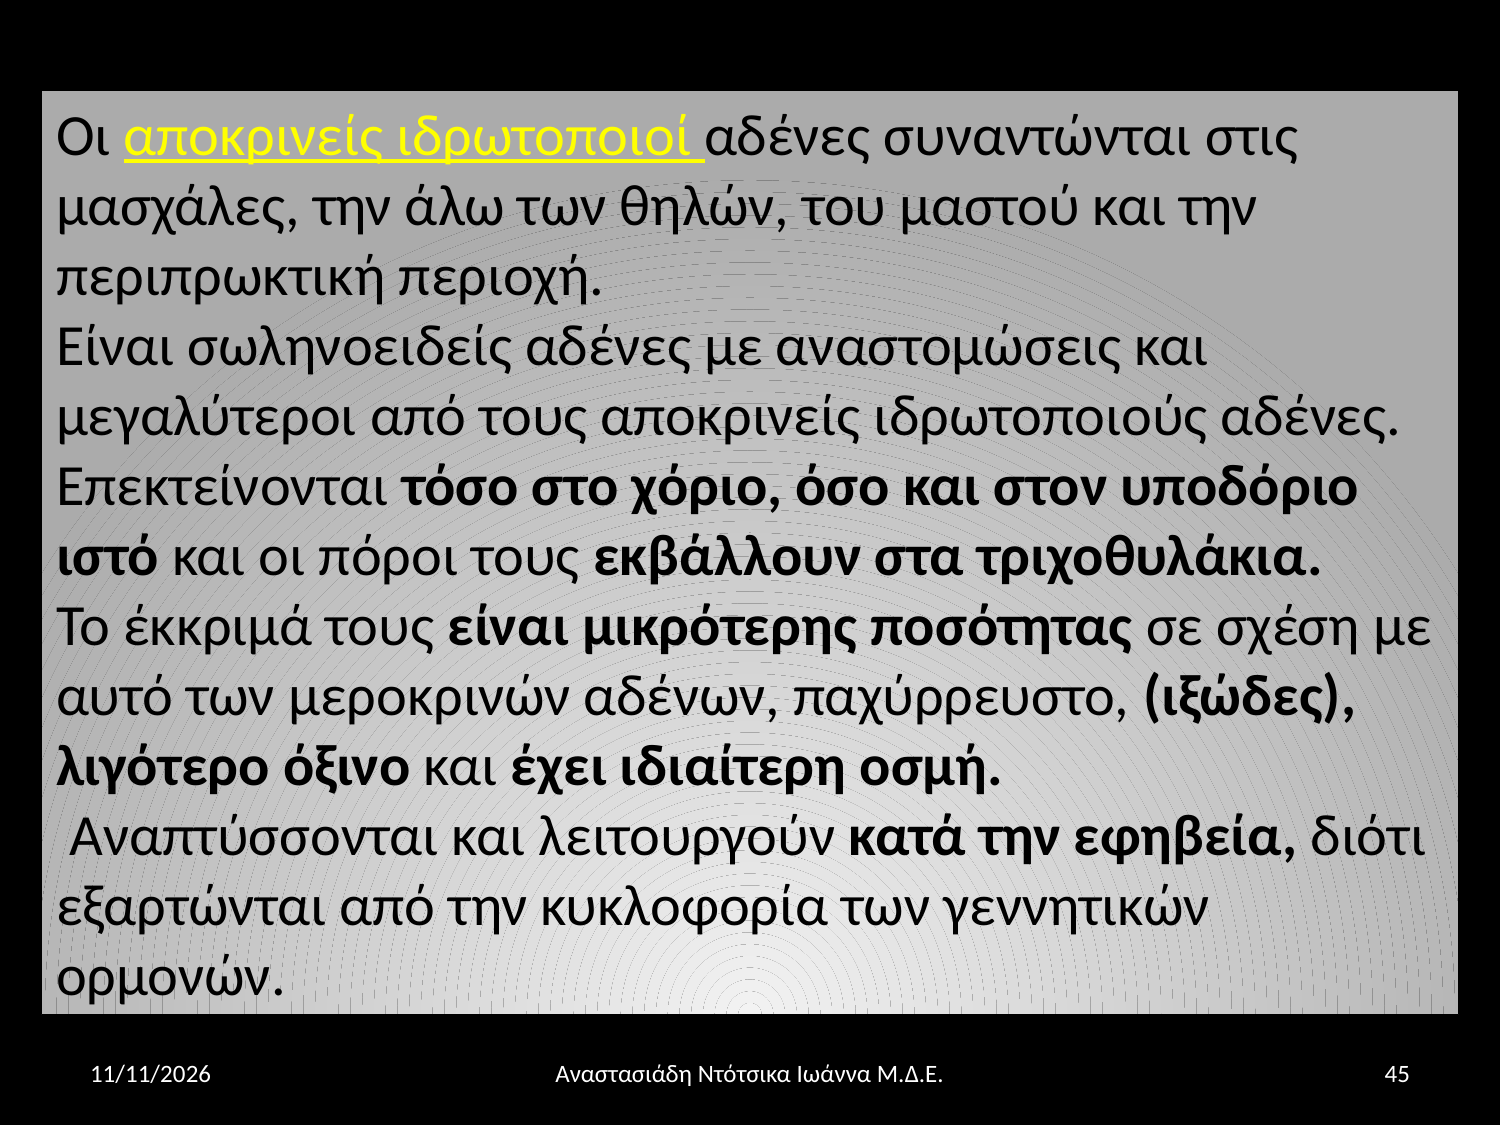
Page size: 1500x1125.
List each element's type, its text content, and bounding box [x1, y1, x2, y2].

text_box Οι αποκρινείς ιδρωτοποιοί αδένες συναντώνται στις μασχάλες, την άλω των θηλών, του μαστού και την περιπρωκτική περιοχή. Είναι σωληνοειδείς αδένες με αναστομώσεις και μεγαλύτεροι από τους αποκρινείς ιδρωτοποιούς αδένες. Επεκτείνονται τόσο στο χόριο, όσο και στον υποδόριο ιστό και οι πόροι τους εκβάλλουν στα τριχοθυλάκια. Το έκκριμά τους είναι μικρότερης ποσότητας σε σχέση με αυτό των μεροκρινών αδένων, παχύρρευστο, (ιξώδες), λιγότερο όξινο και έχει ιδιαίτερη οσμή. Αναπτύσσονται και λειτουργούν κατά την εφηβεία, διότι εξαρτώνται από την κυκλοφορία των γεννητικών ορμονών. [41, 89, 1459, 1015]
slide_number 45 [1074, 1042, 1425, 1103]
footer Αναστασιάδη Ντότσικα Ιωάννα Μ.Δ.Ε. [512, 1042, 988, 1103]
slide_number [75, 1042, 425, 1103]
